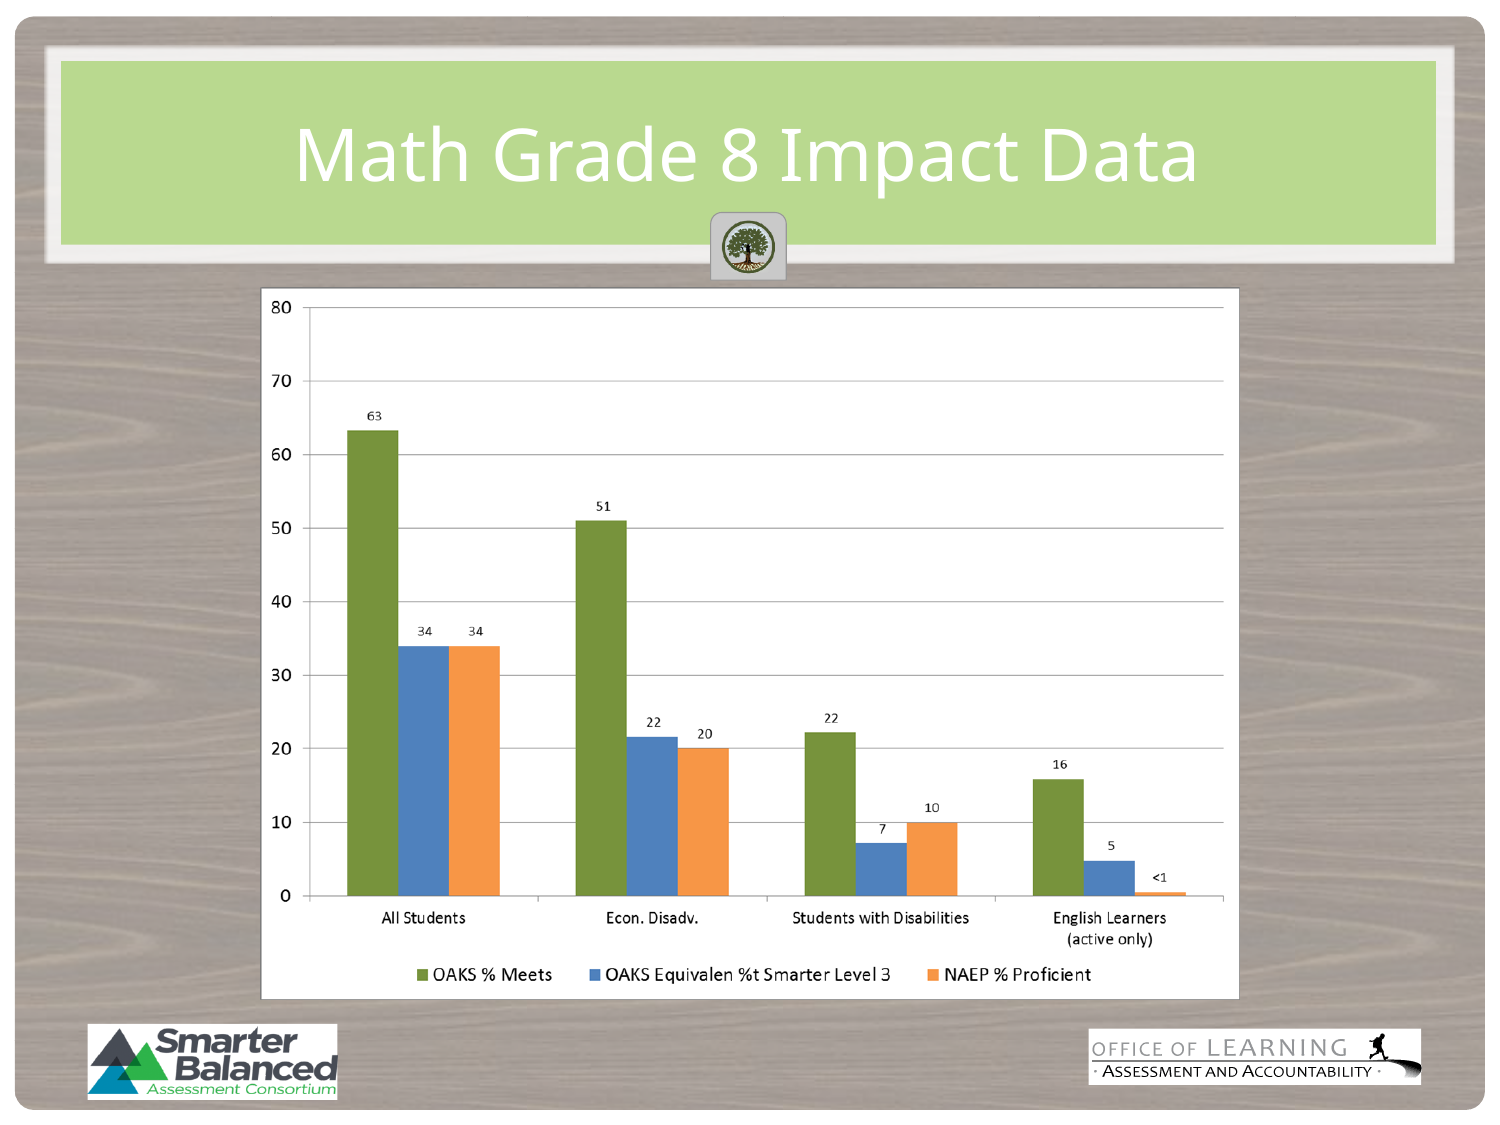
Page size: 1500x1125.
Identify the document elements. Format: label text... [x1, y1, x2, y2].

title Math Grade 8 Impact Data [69, 66, 1425, 238]
picture [87, 1026, 338, 1094]
picture [719, 238, 778, 277]
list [259, 287, 1241, 1001]
picture [1088, 1033, 1422, 1085]
